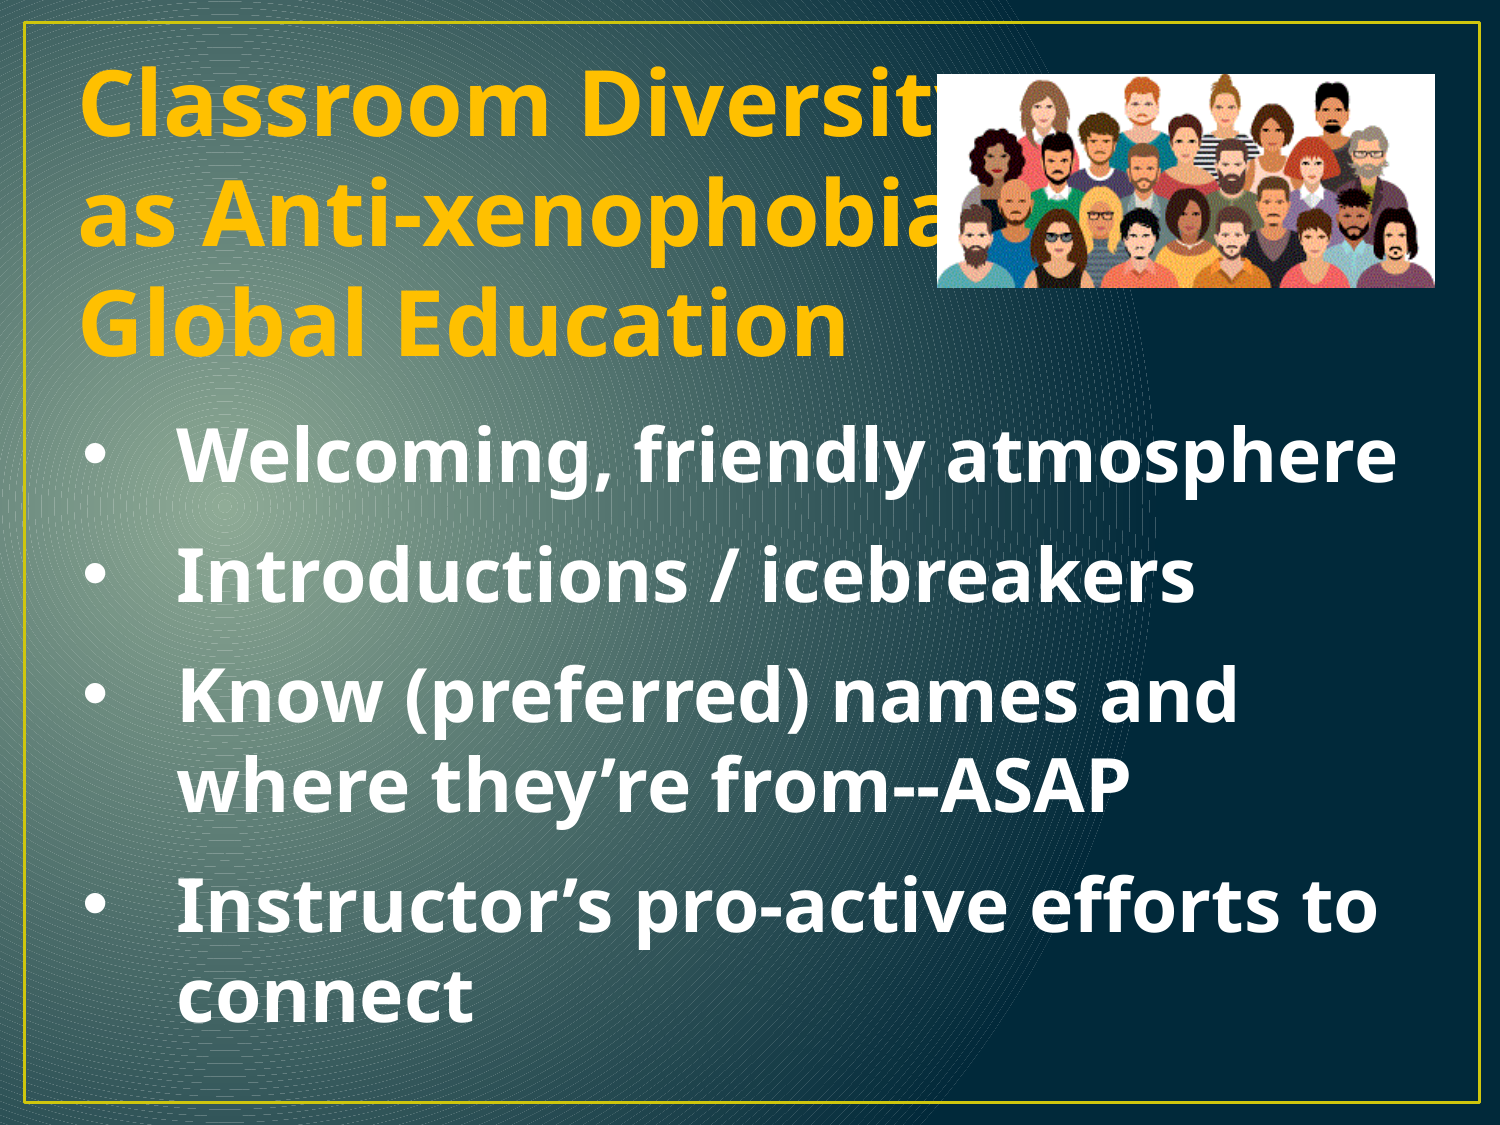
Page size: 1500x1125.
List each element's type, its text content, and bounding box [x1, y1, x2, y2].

picture [937, 74, 1434, 288]
text_box Welcoming, friendly atmosphere Introductions / icebreakers Know (preferred) names and where they’re from--ASAP Instructor’s pro-active efforts to connect [67, 399, 1418, 1045]
text_box Classroom Diversity as Anti-xenophobia / Global Education [62, 37, 1113, 418]
